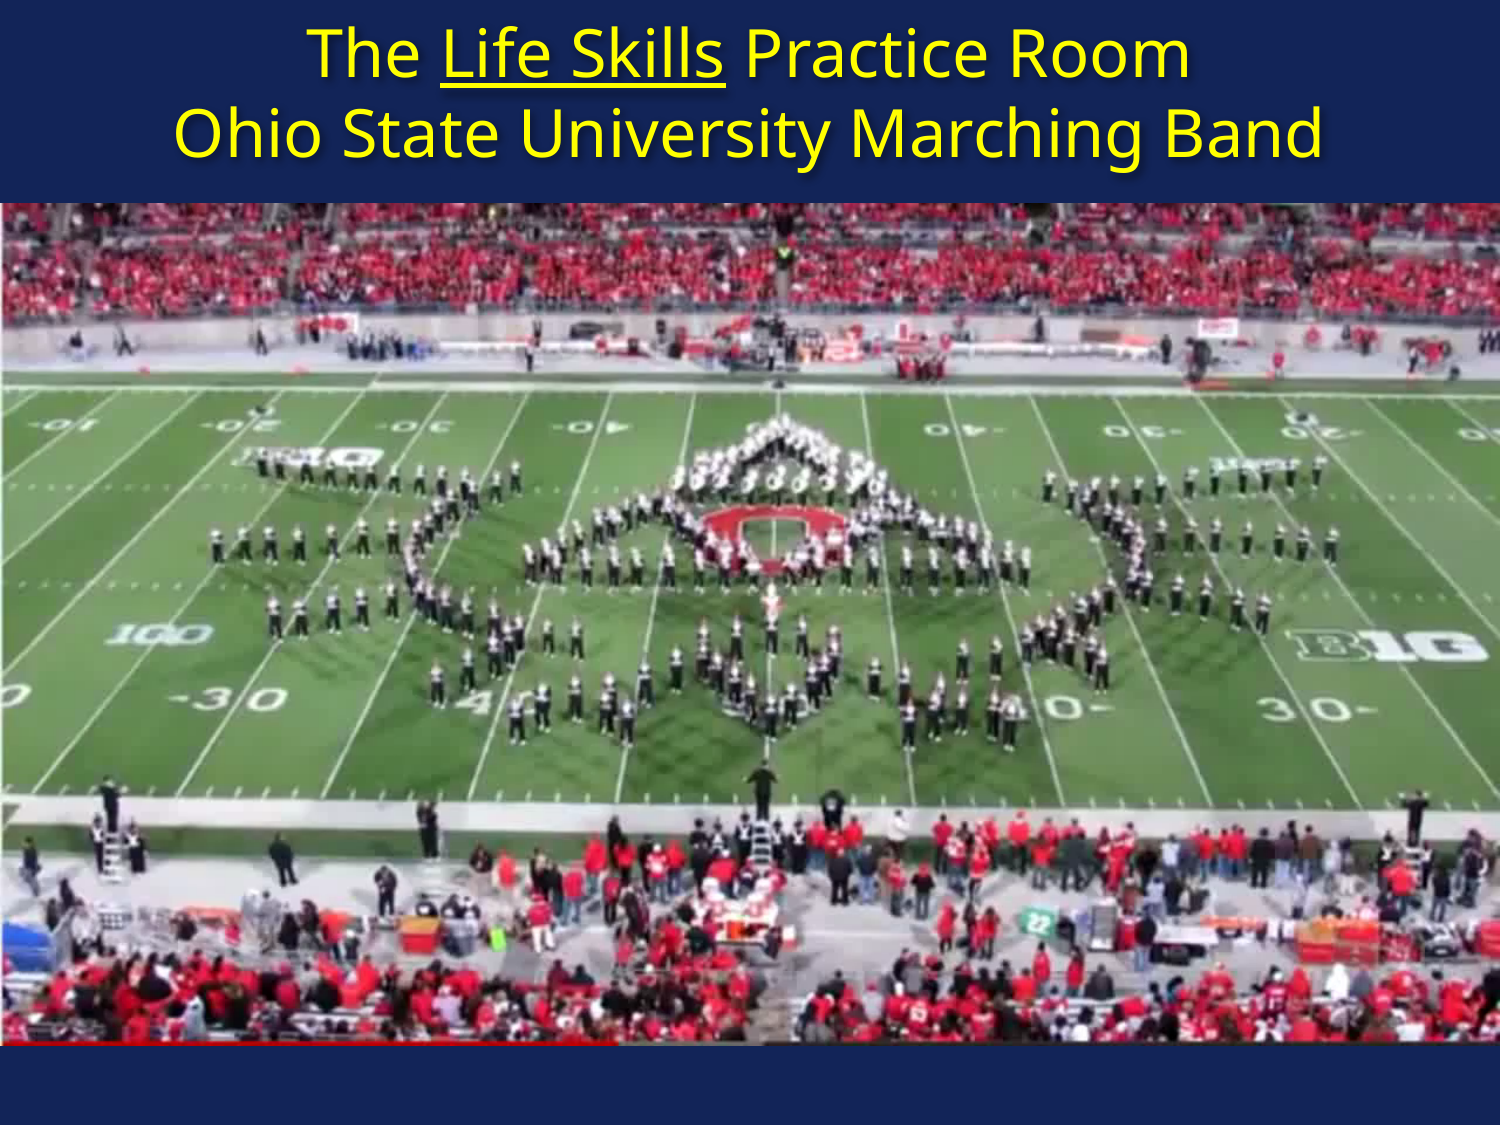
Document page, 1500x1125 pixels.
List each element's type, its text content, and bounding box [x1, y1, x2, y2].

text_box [0, 202, 1500, 1047]
text_box The Life Skills Practice Room Ohio State University Marching Band [0, 3, 1500, 179]
